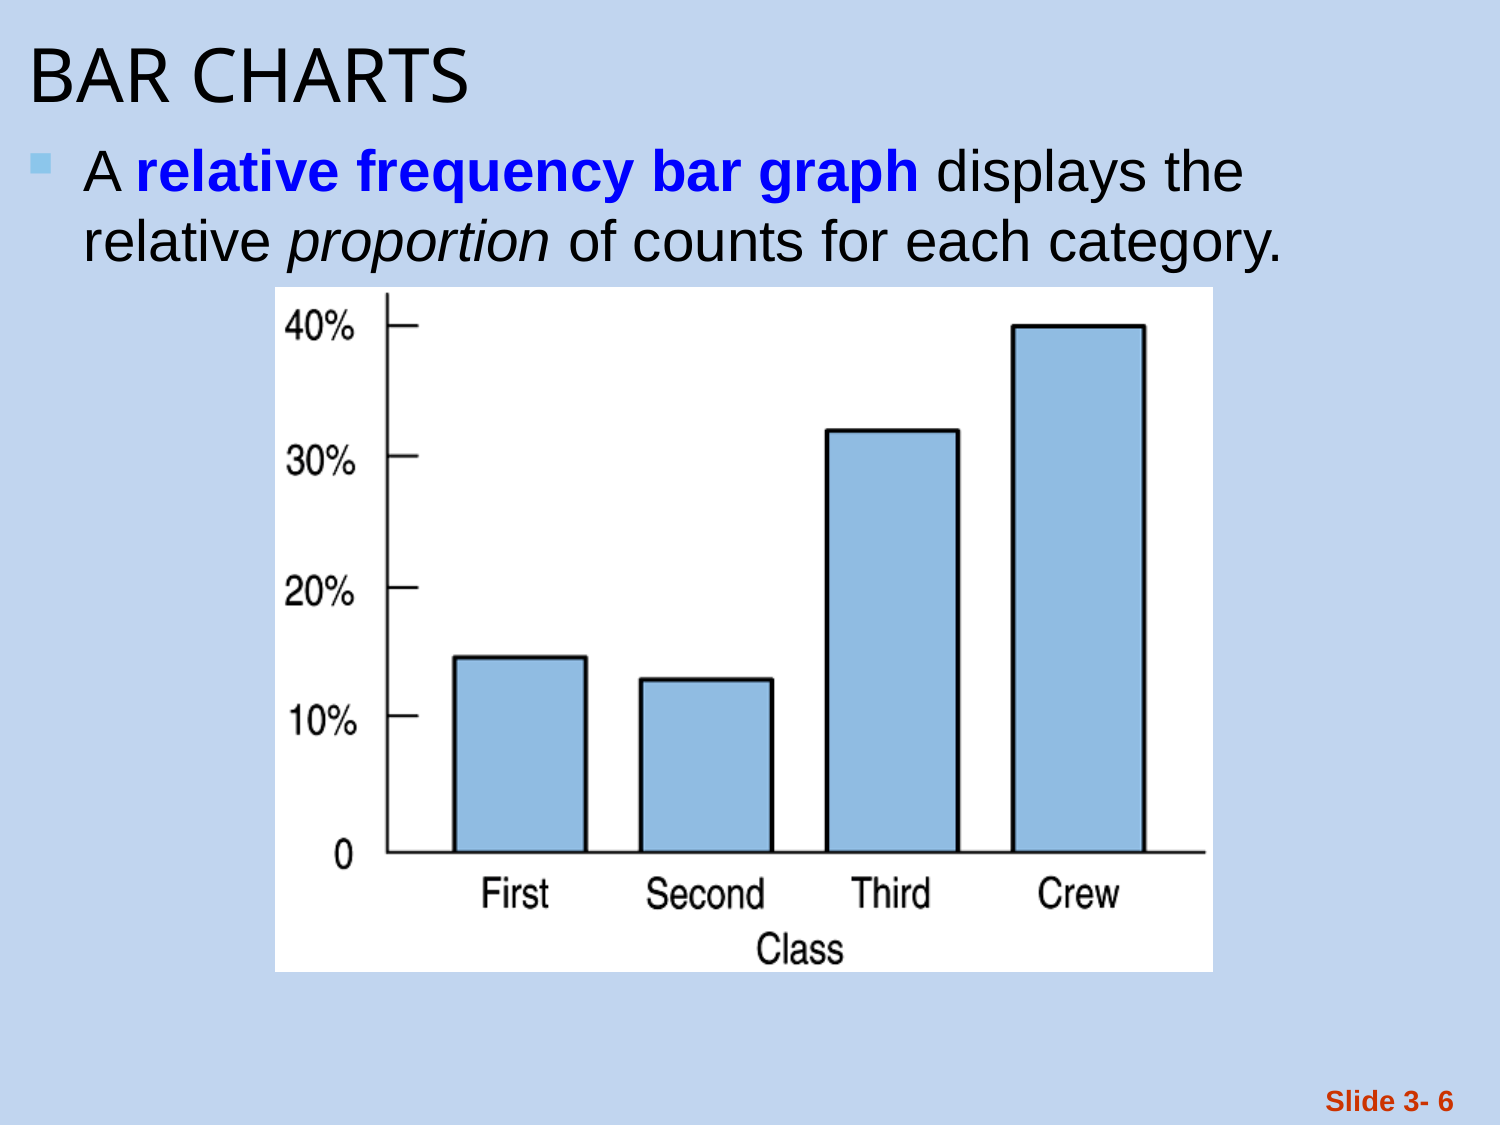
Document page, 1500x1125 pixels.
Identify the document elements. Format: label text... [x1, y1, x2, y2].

picture [274, 287, 1213, 972]
title BAR CHARTS [12, 12, 1375, 126]
slide_number Slide 3- 6 [1156, 1049, 1470, 1125]
list A relative frequency bar graph displays the relative proportion of counts for each category. [12, 125, 1374, 876]
